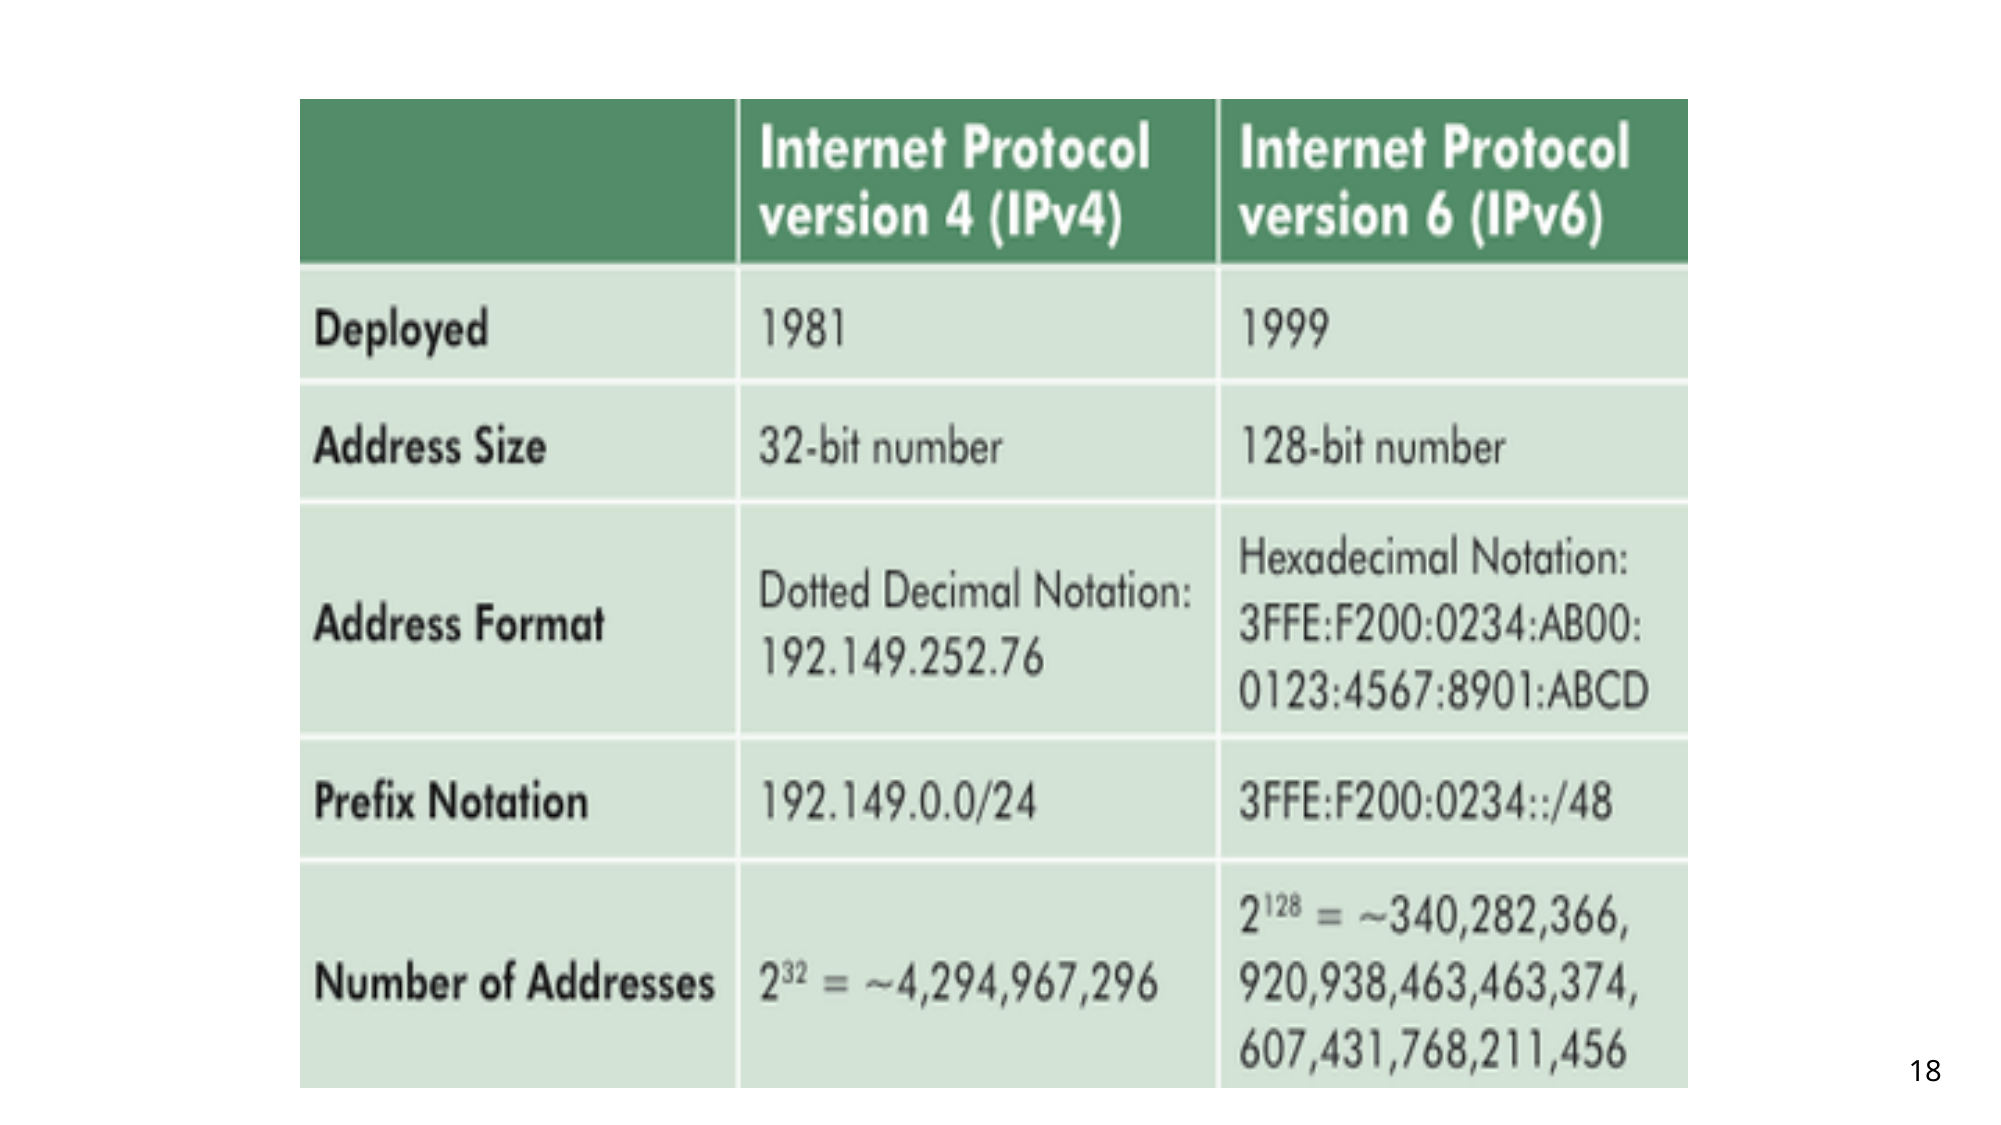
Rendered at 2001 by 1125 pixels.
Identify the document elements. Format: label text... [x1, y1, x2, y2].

picture [299, 99, 1688, 1088]
slide_number 18 [1540, 1023, 1958, 1100]
